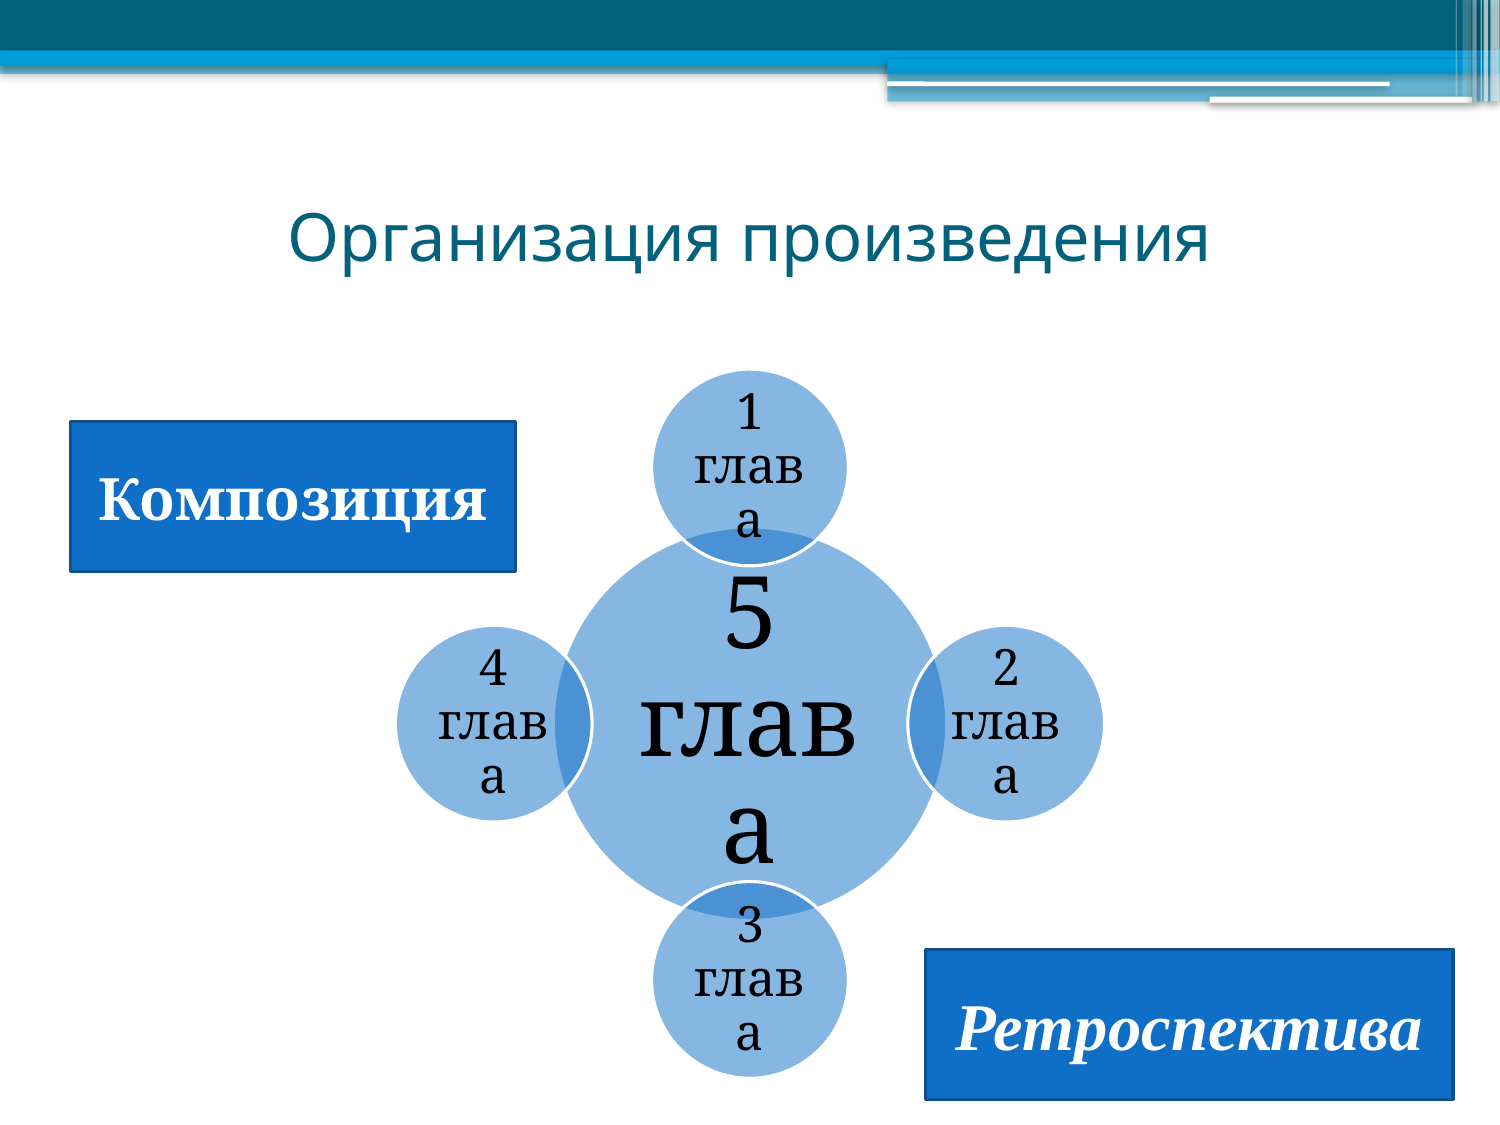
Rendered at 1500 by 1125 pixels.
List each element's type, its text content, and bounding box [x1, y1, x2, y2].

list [74, 368, 1426, 1079]
title Организация произведения [75, 187, 1425, 363]
text_box Ретроспектива [924, 948, 1455, 1101]
